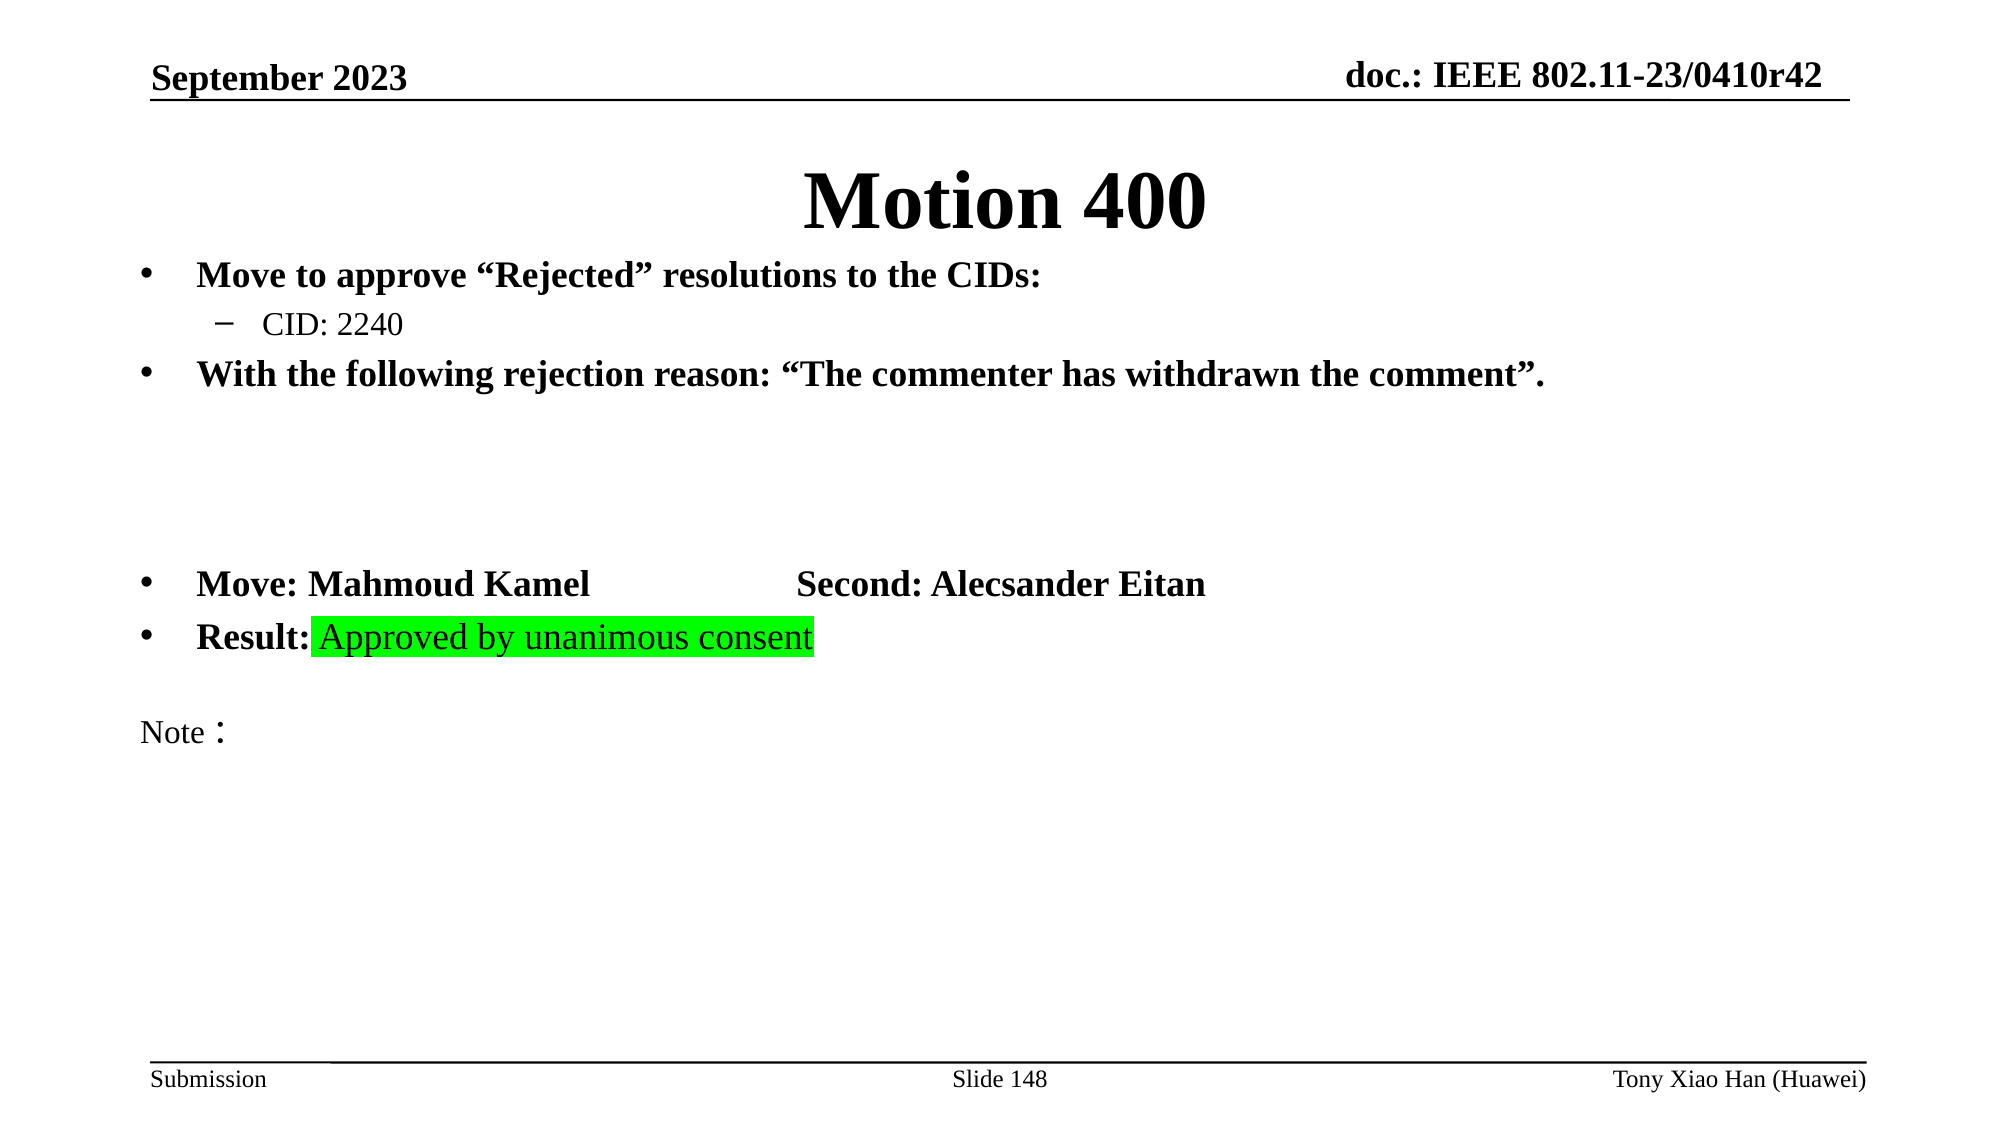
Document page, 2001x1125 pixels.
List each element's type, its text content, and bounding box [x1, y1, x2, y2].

text_box Move to approve “Rejected” resolutions to the CIDs: CID: 2240 With the following rejection reason: “The commenter has withdrawn the comment”. Move: Mahmoud Kamel Second: Alecsander Eitan Result: Approved by unanimous consent Note： [125, 212, 1888, 900]
text_box Motion 400 [368, 137, 1644, 212]
